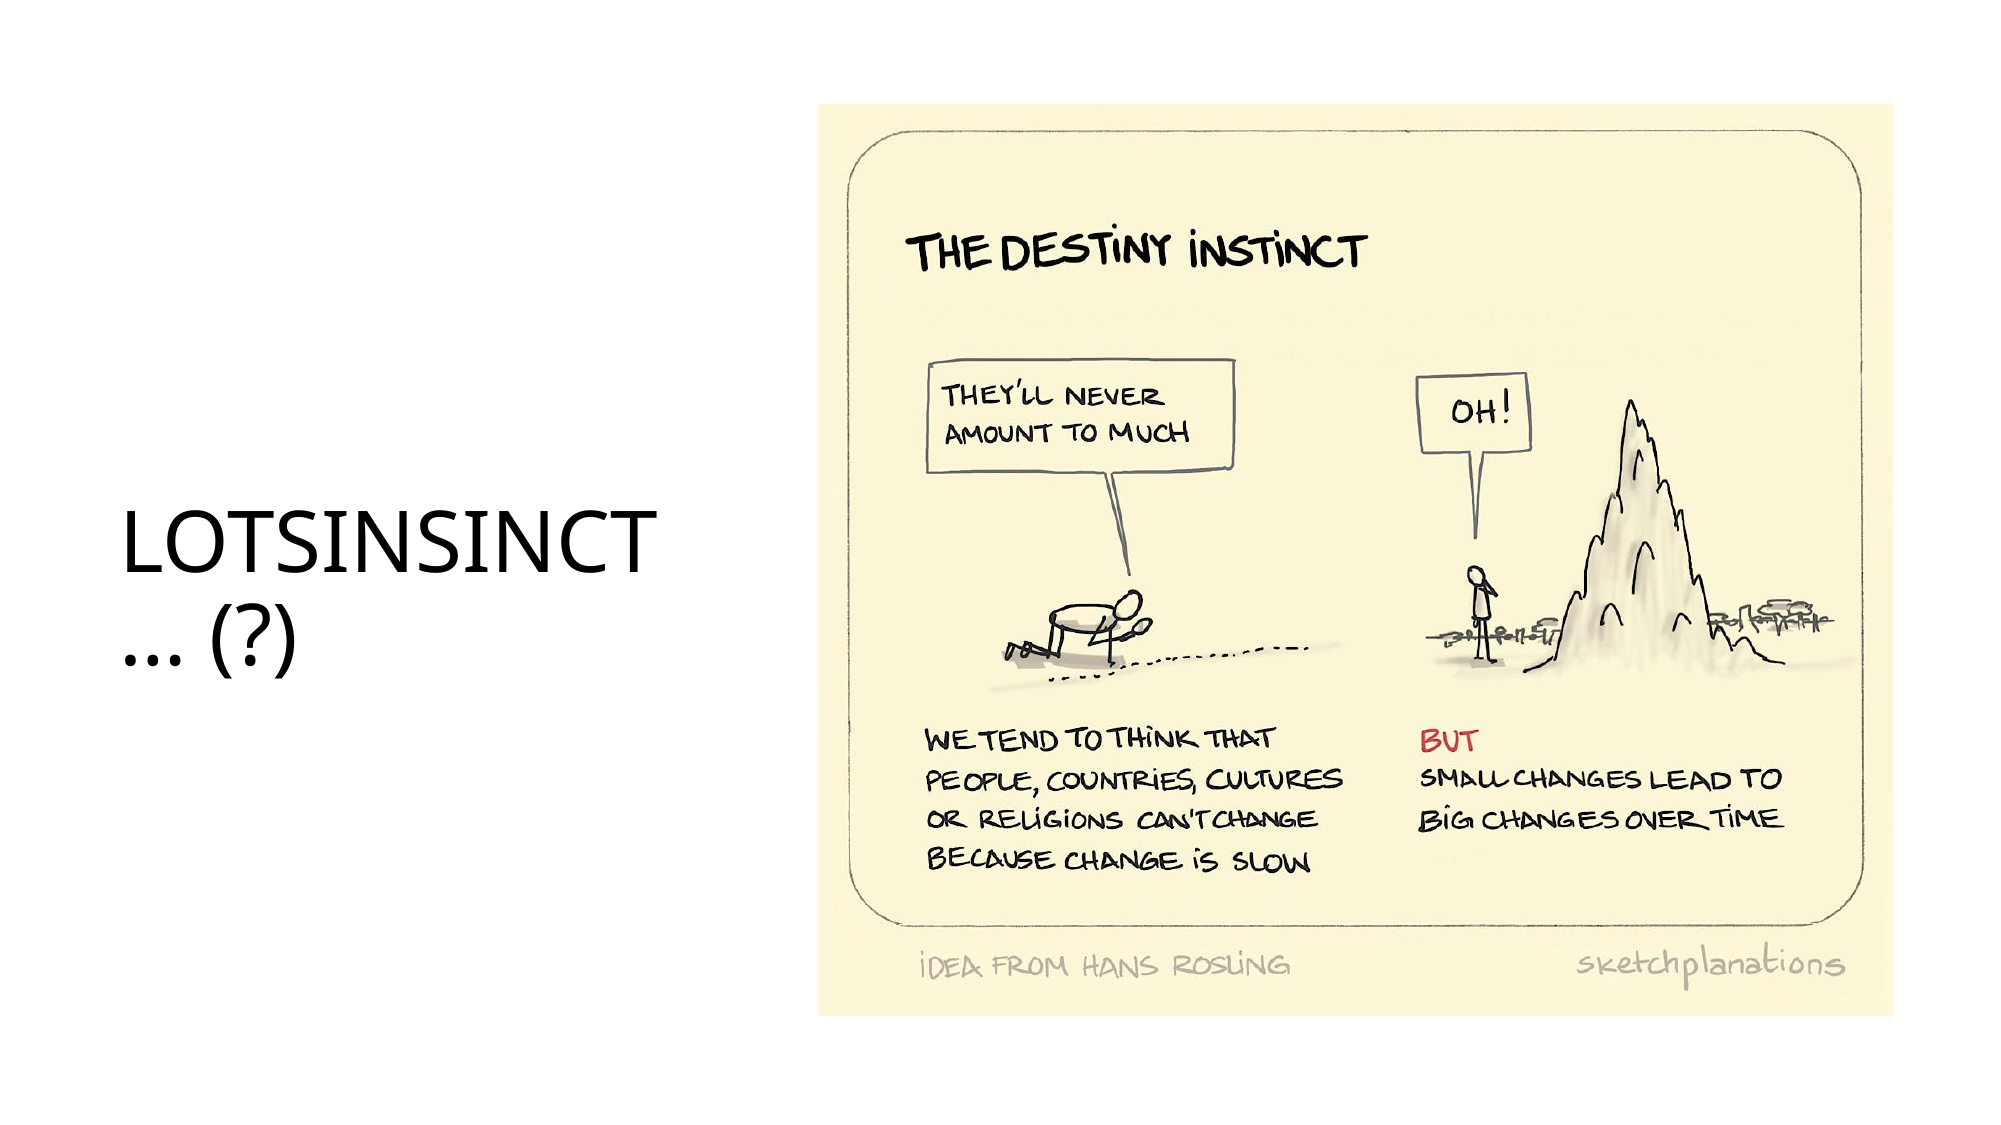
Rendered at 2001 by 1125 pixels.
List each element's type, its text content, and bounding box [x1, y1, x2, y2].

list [817, 104, 1893, 1016]
title LOTSINSINCT… (?) [104, 104, 691, 692]
